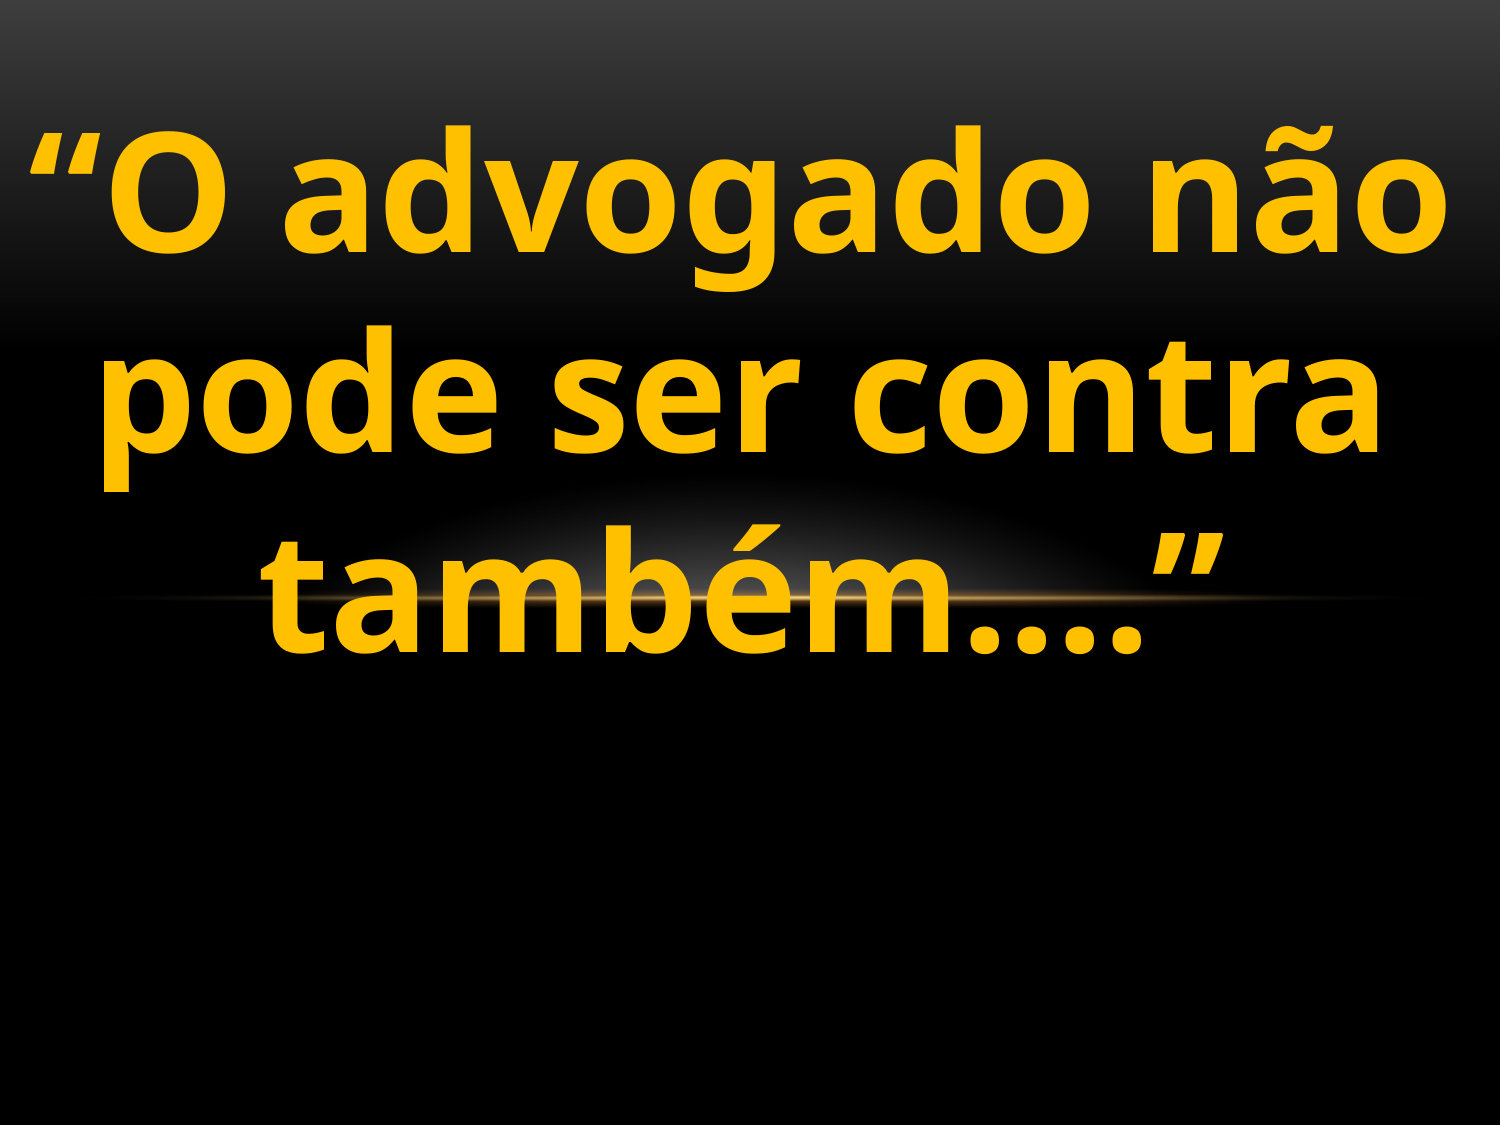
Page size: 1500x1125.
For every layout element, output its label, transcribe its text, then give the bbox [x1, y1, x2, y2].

picture [0, 0, 1500, 750]
text_box “O advogado não pode ser contra também....” [0, 78, 1483, 693]
